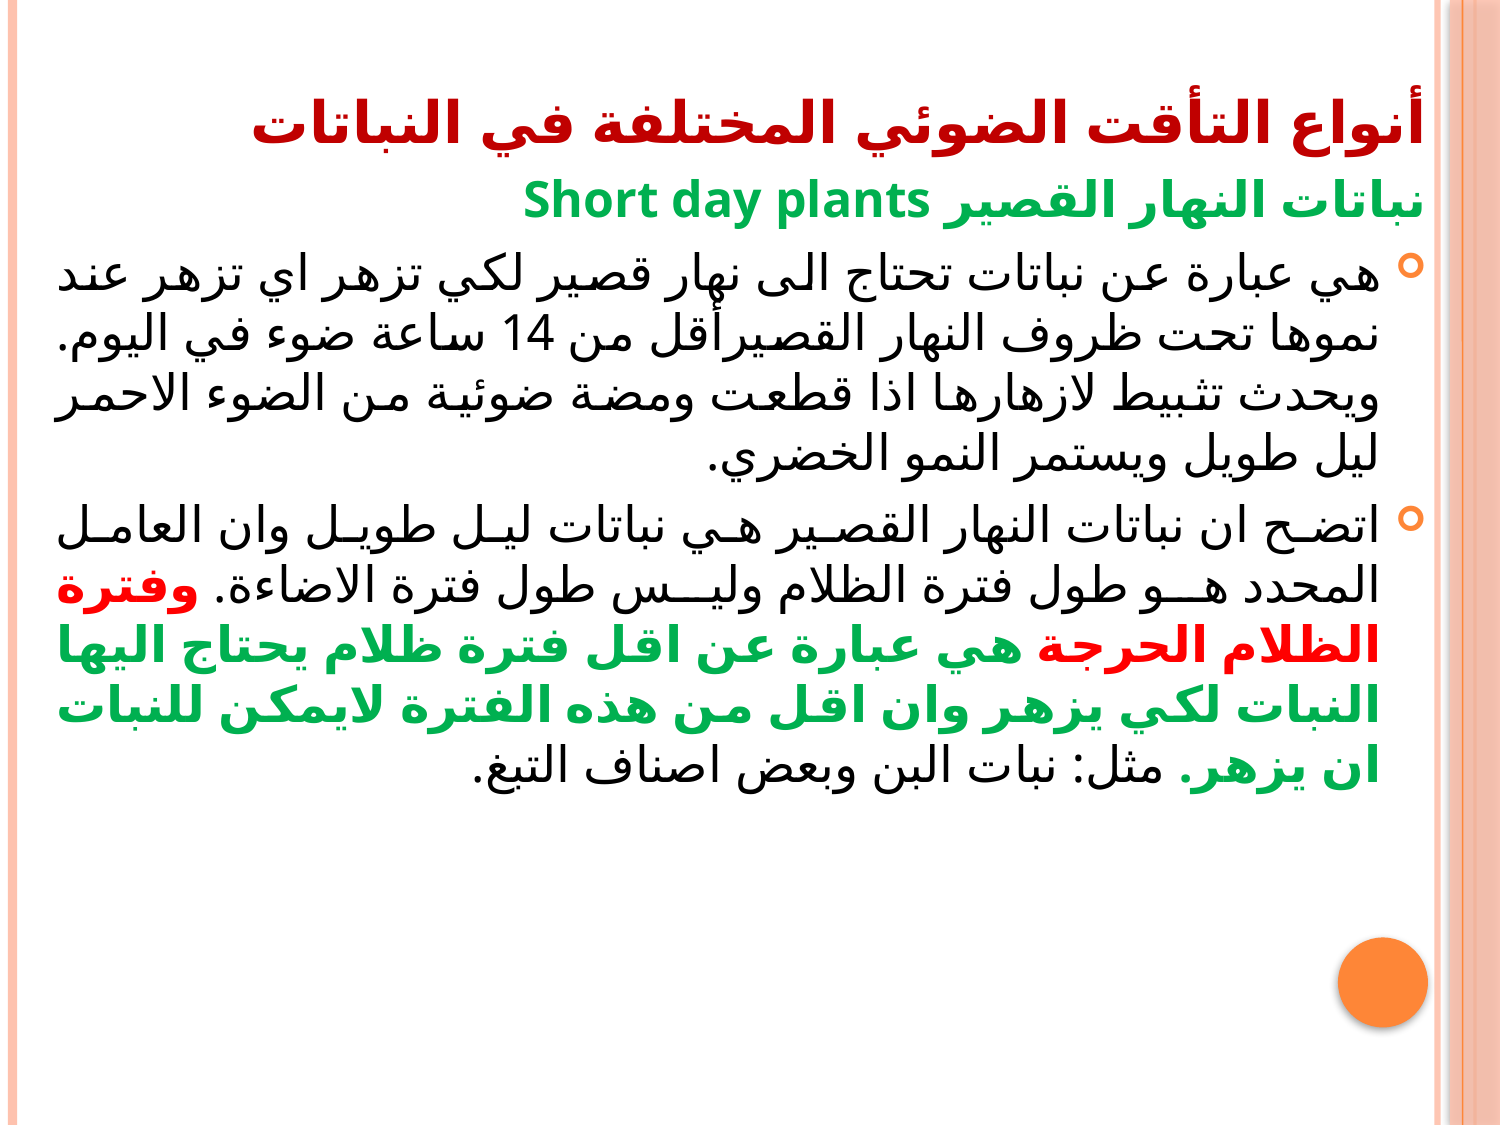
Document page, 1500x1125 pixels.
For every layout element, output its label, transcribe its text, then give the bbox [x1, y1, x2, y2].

list أنواع التأقت الضوئي المختلفة في النباتات نباتات النهار القصير Short day plants هي عبارة عن نباتات تحتاج الى نهار قصير لكي تزهر اي تزهر عند نموها تحت ظروف النهار القصيرأقل من 14 ساعة ضوء في اليوم. ويحدث تثبيط لازهارها اذا قطعت ومضة ضوئية من الضوء الاحمر ليل طويل ويستمر النمو الخضري. اتضح ان نباتات النهار القصير هي نباتات ليل طويل وان العامل المحدد هو طول فترة الظلام وليس طول فترة الاضاءة. وفترة الظلام الحرجة هي عبارة عن اقل فترة ظلام يحتاج اليها النبات لكي يزهر وان اقل من هذه الفترة لايمكن للنبات ان يزهر. مثل: نبات البن وبعض اصناف التبغ. [41, 78, 1442, 1034]
